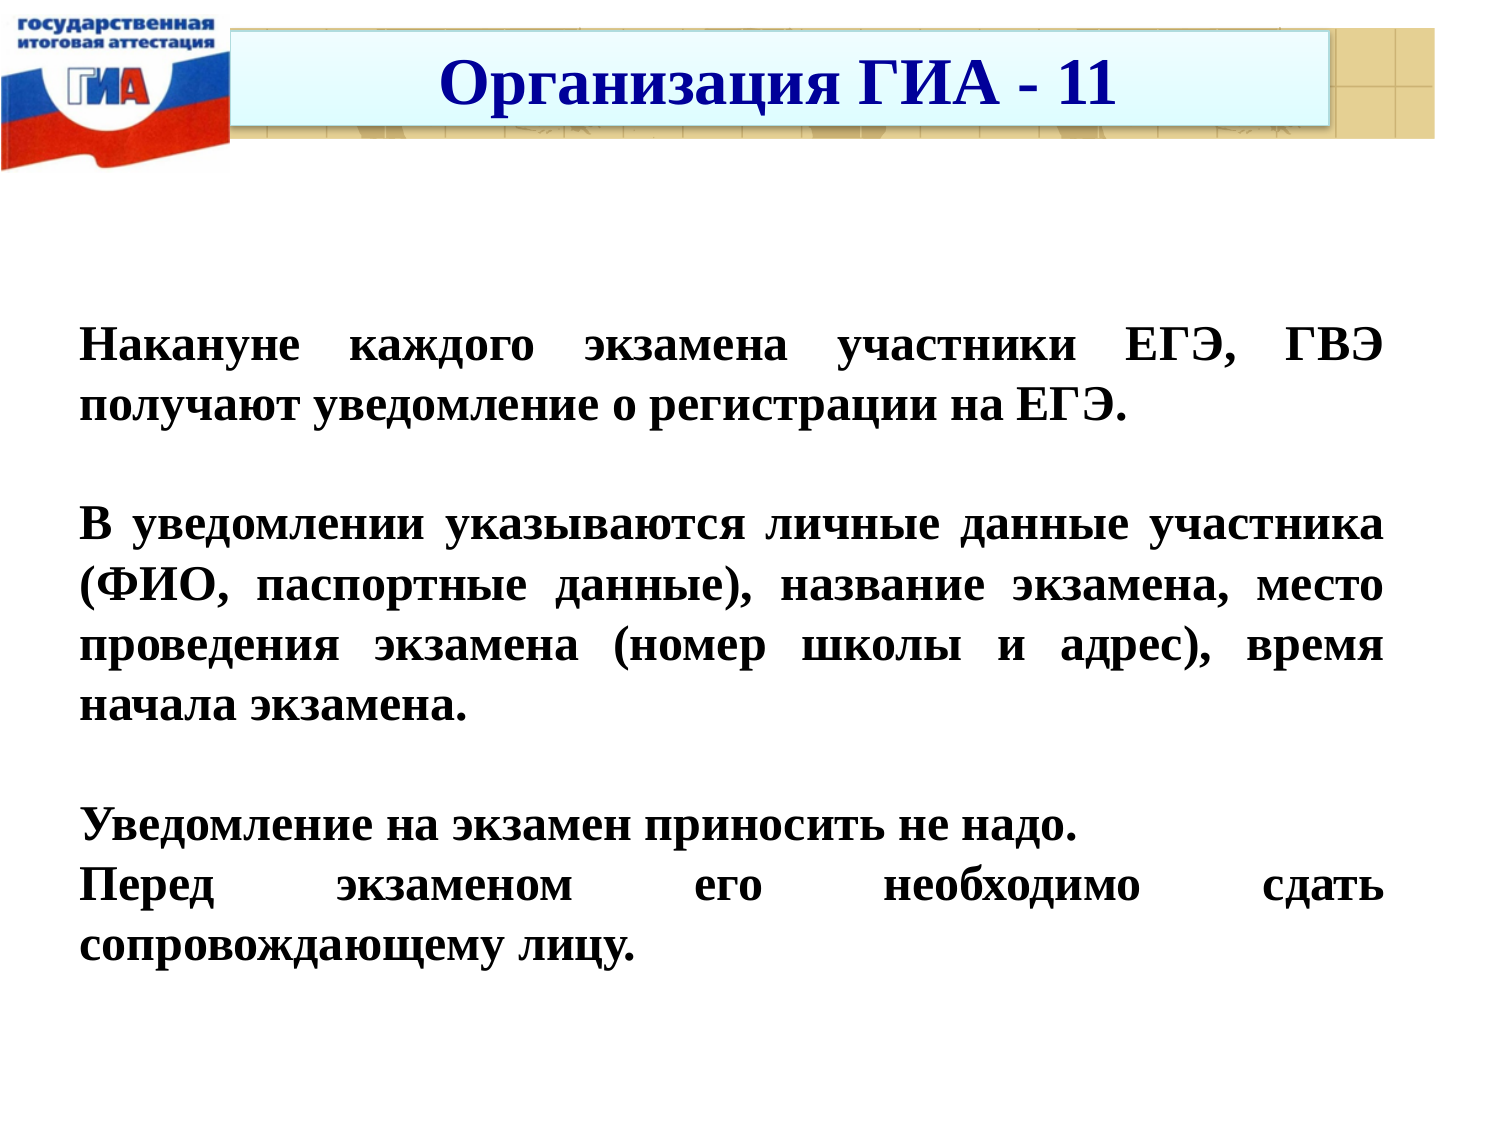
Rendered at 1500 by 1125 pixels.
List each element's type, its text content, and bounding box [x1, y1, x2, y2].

picture [1, 14, 231, 173]
text_box Накануне каждого экзамена участники ЕГЭ, ГВЭ получают уведомление о регистрации на ЕГЭ. В уведомлении указываются личные данные участника (ФИО, паспортные данные), название экзамена, место проведения экзамена (номер школы и адрес), время начала экзамена. Уведомление на экзамен приносить не надо. Перед экзаменом его необходимо сдать сопровождающему лицу. [64, 302, 1400, 978]
text_box Организация ГИА - 11 [234, 30, 1330, 126]
